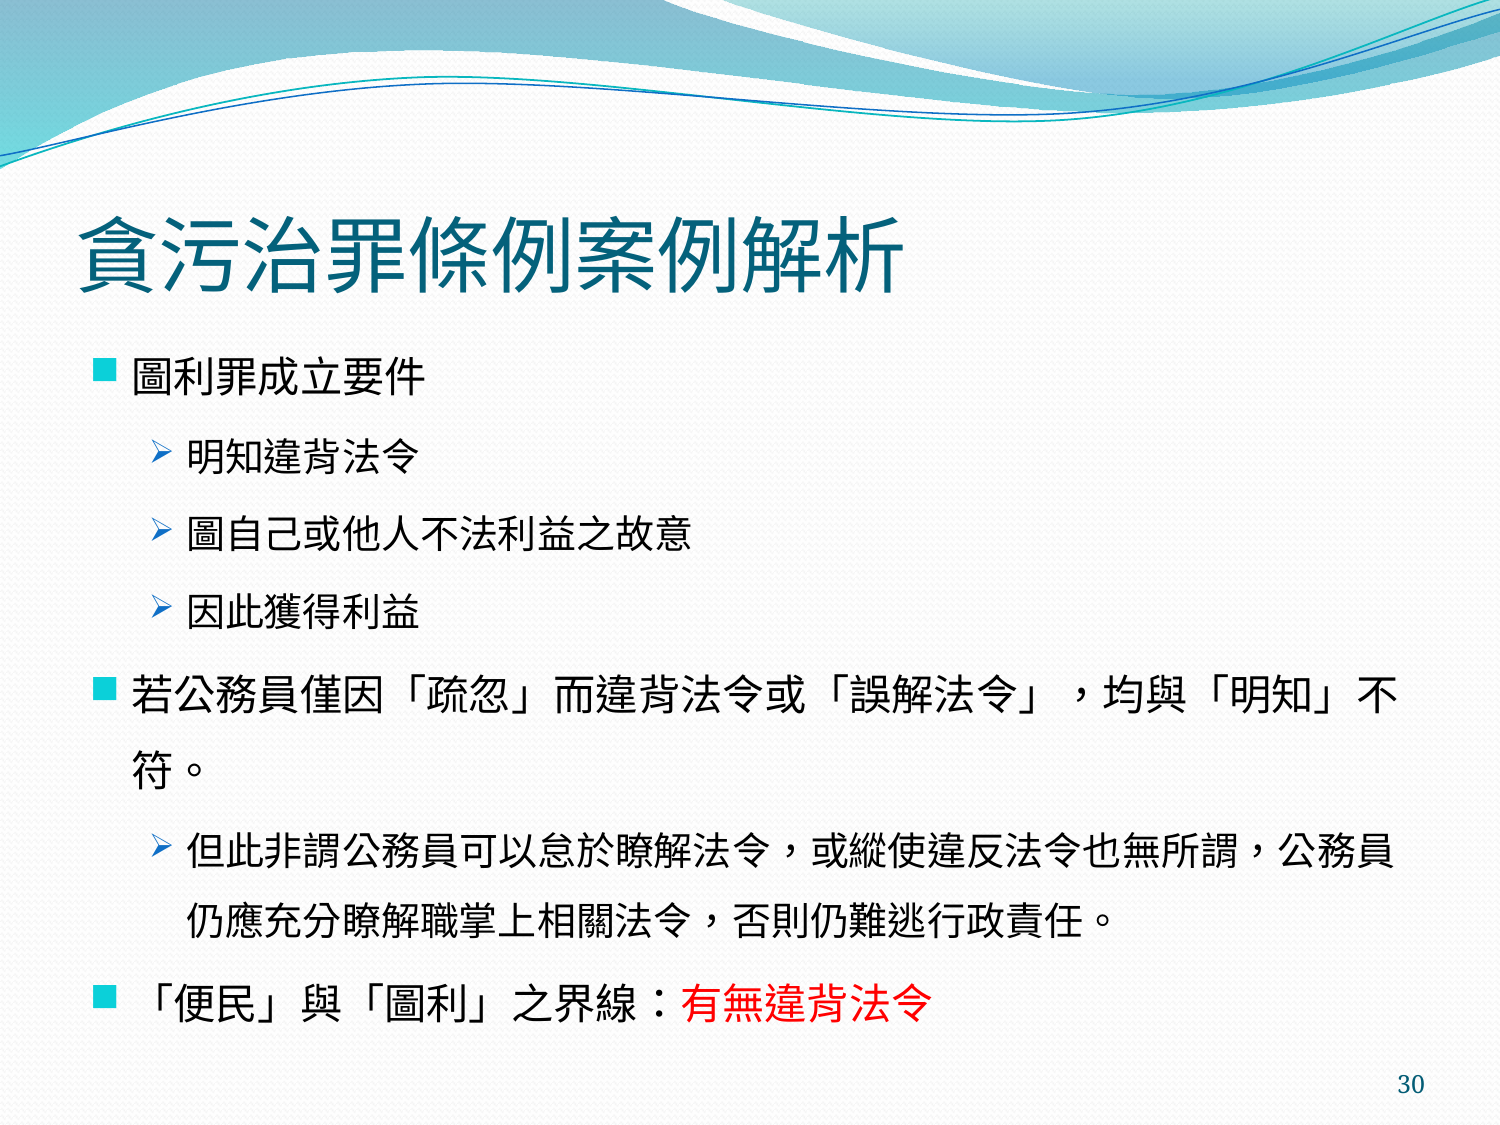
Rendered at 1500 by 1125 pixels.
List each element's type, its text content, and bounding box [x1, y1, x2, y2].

slide_number 30 [1299, 1042, 1425, 1103]
title 貪污治罪條例案例解析 [75, 115, 1425, 303]
list 圖利罪成立要件 明知違背法令 圖自己或他人不法利益之故意 因此獲得利益 若公務員僅因「疏忽」而違背法令或「誤解法令」，均與「明知」不符。 但此非謂公務員可以怠於瞭解法令，或縱使違反法令也無所謂，公務員仍應充分瞭解職掌上相關法令，否則仍難逃行政責任。 「便民」與「圖利」之界線：有無違背法令 [75, 317, 1425, 1038]
